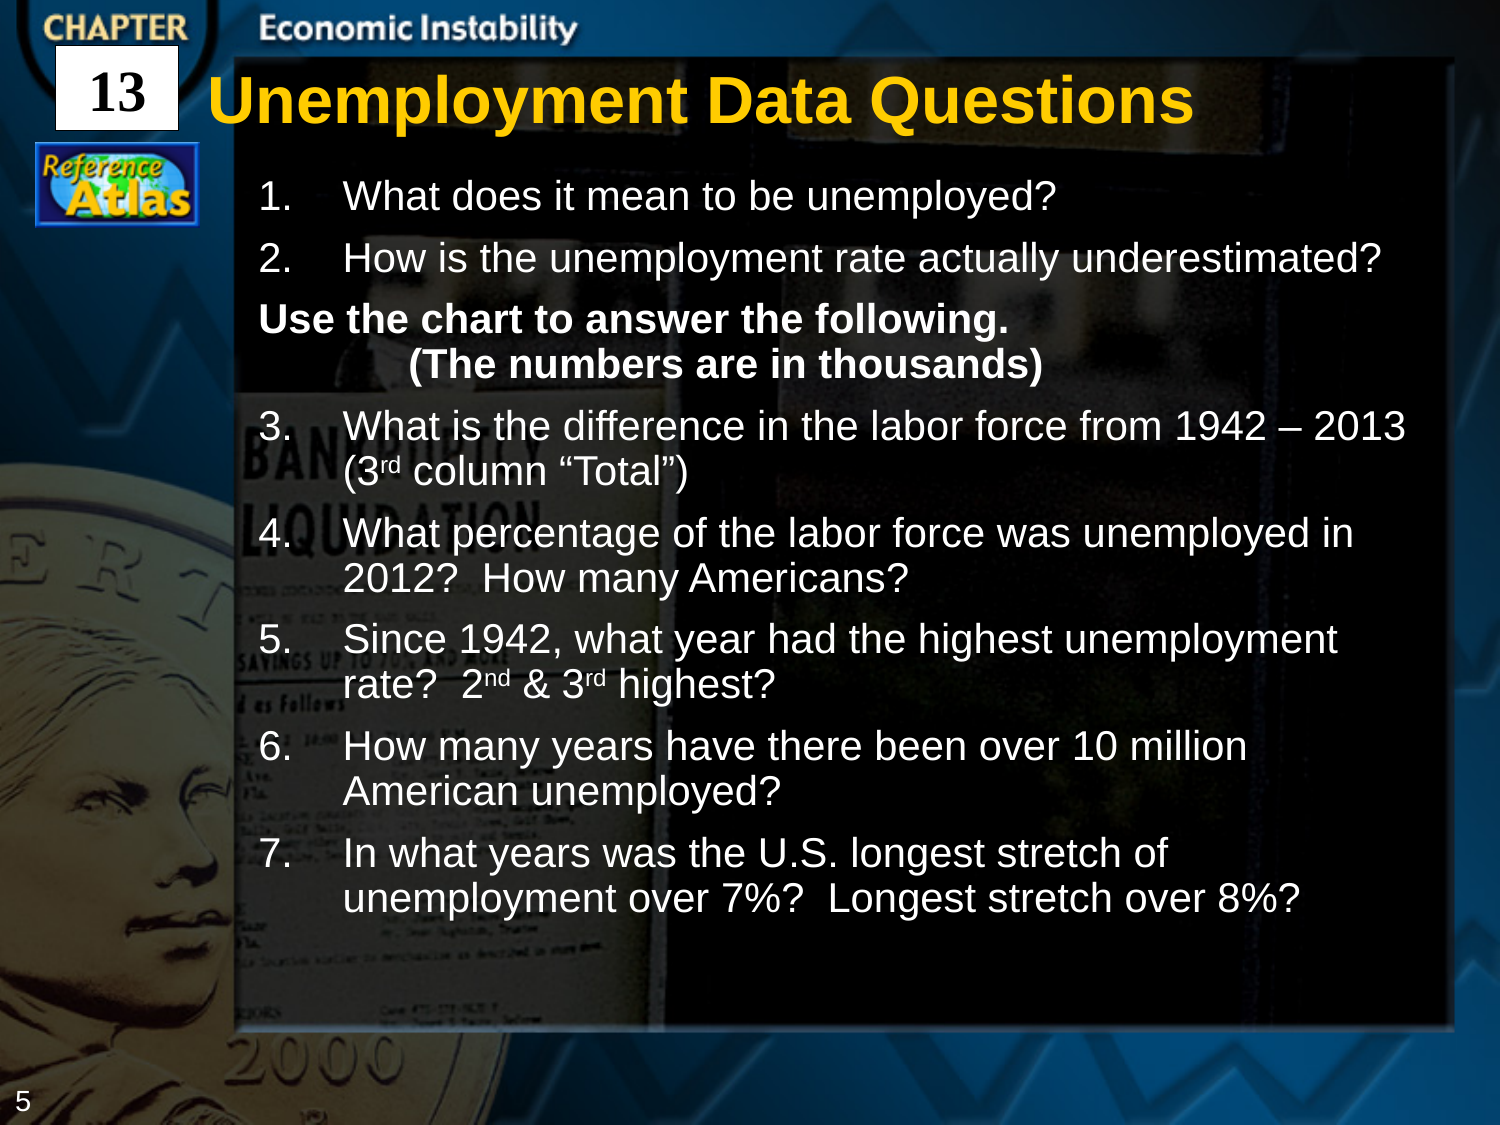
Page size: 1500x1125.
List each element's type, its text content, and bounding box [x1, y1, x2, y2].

slide_number 5 [0, 1074, 263, 1125]
text_box 13 [55, 45, 179, 131]
picture [0, 0, 1500, 1125]
text_box Unemployment Data Questions [192, 58, 1323, 145]
text_box What does it mean to be unemployed? How is the unemployment rate actually underestimated? Use the chart to answer the following. (The numbers are in thousands) What is the difference in the labor force from 1942 – 2013 (3rd column “Total”) What percentage of the labor force was unemployed in 2012? How many Americans? Since 1942, what year had the highest unemployment rate? 2nd & 3rd highest? How many years have there been over 10 million American unemployed? In what years was the U.S. longest stretch of unemployment over 7%? Longest stretch over 8%? [243, 167, 1438, 929]
